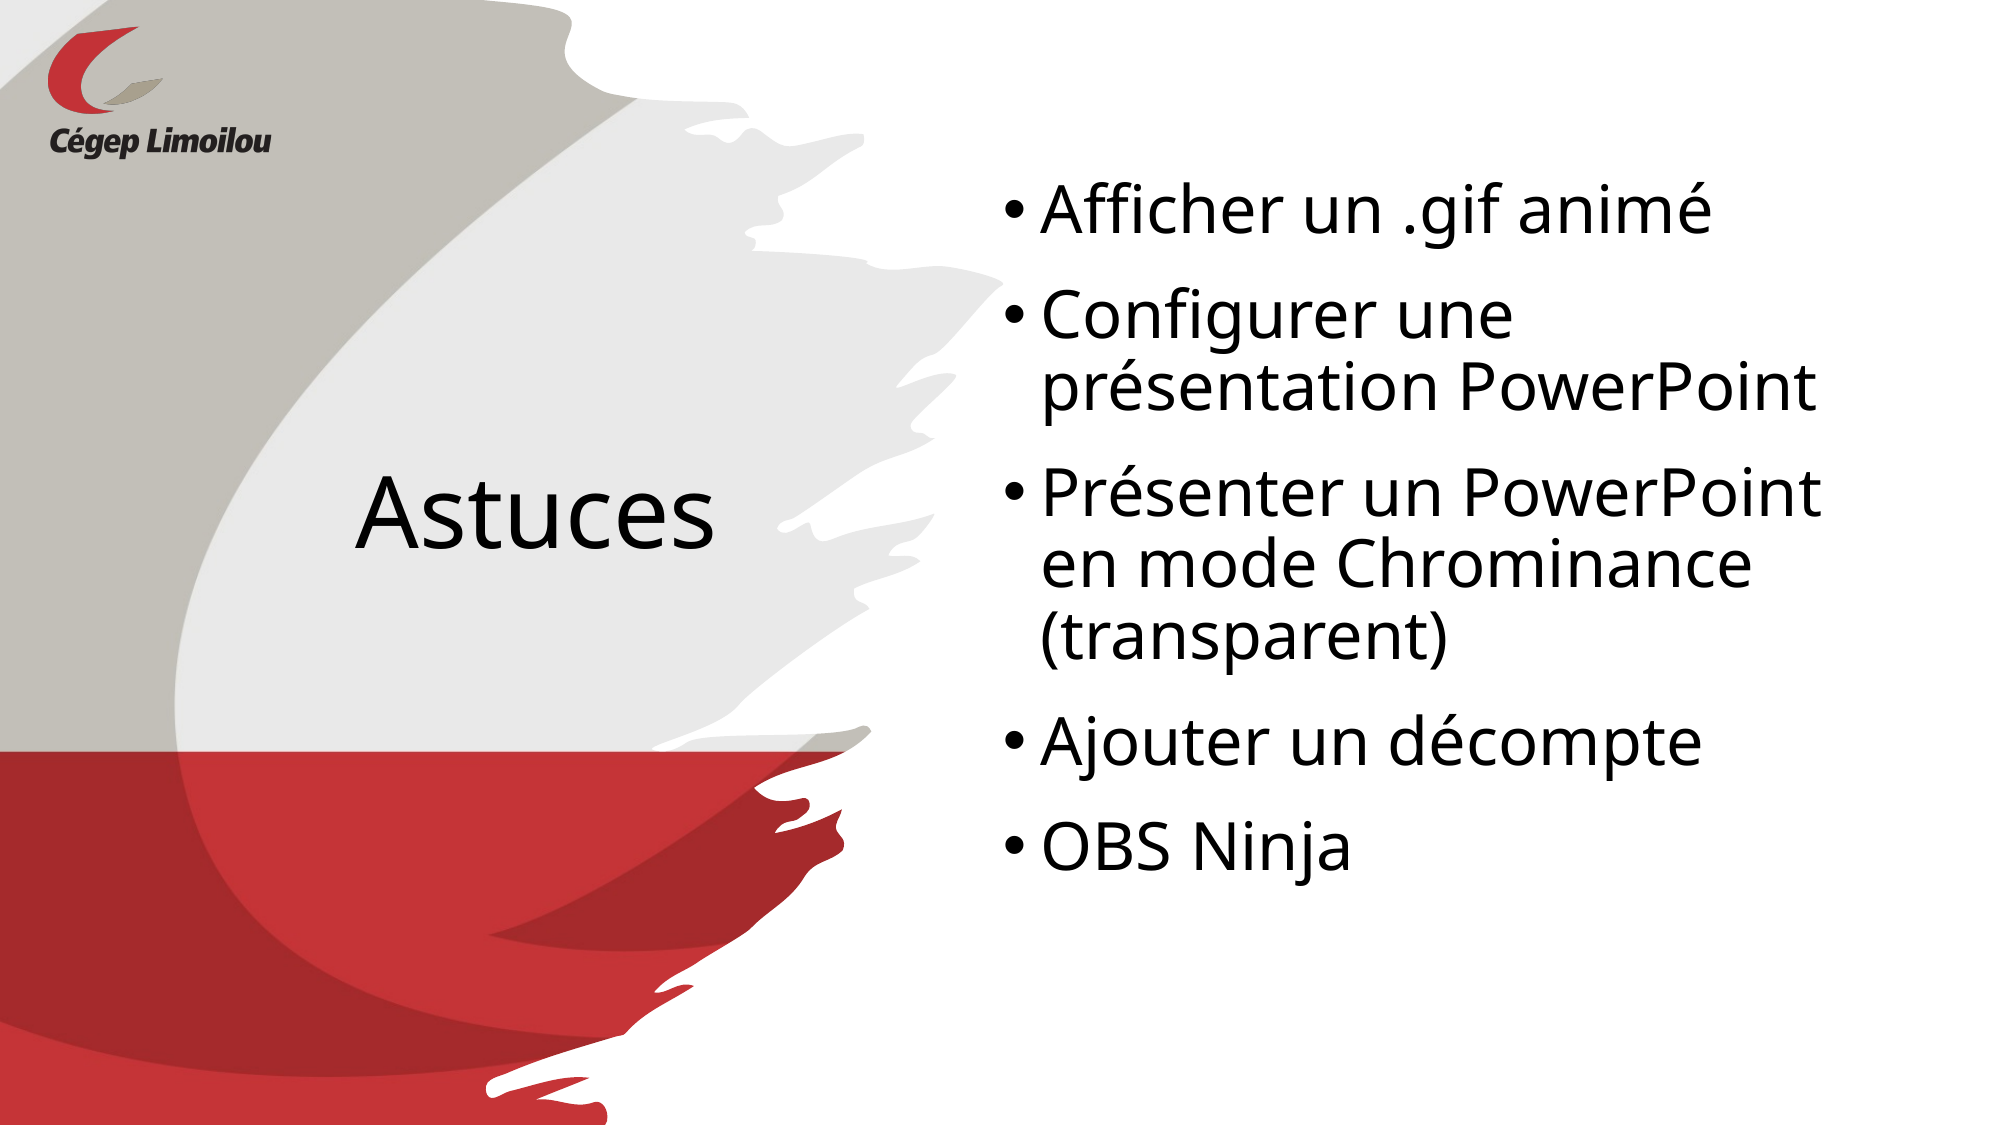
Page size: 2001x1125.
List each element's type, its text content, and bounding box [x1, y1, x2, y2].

picture [0, 0, 1004, 1125]
text_box [1004, 0, 2000, 1125]
text_box Afficher un .gif animé Configurer une présentation PowerPoint Présenter un PowerPoint en mode Chrominance (transparent) Ajouter un décompte OBS Ninja [1004, 168, 1899, 1027]
